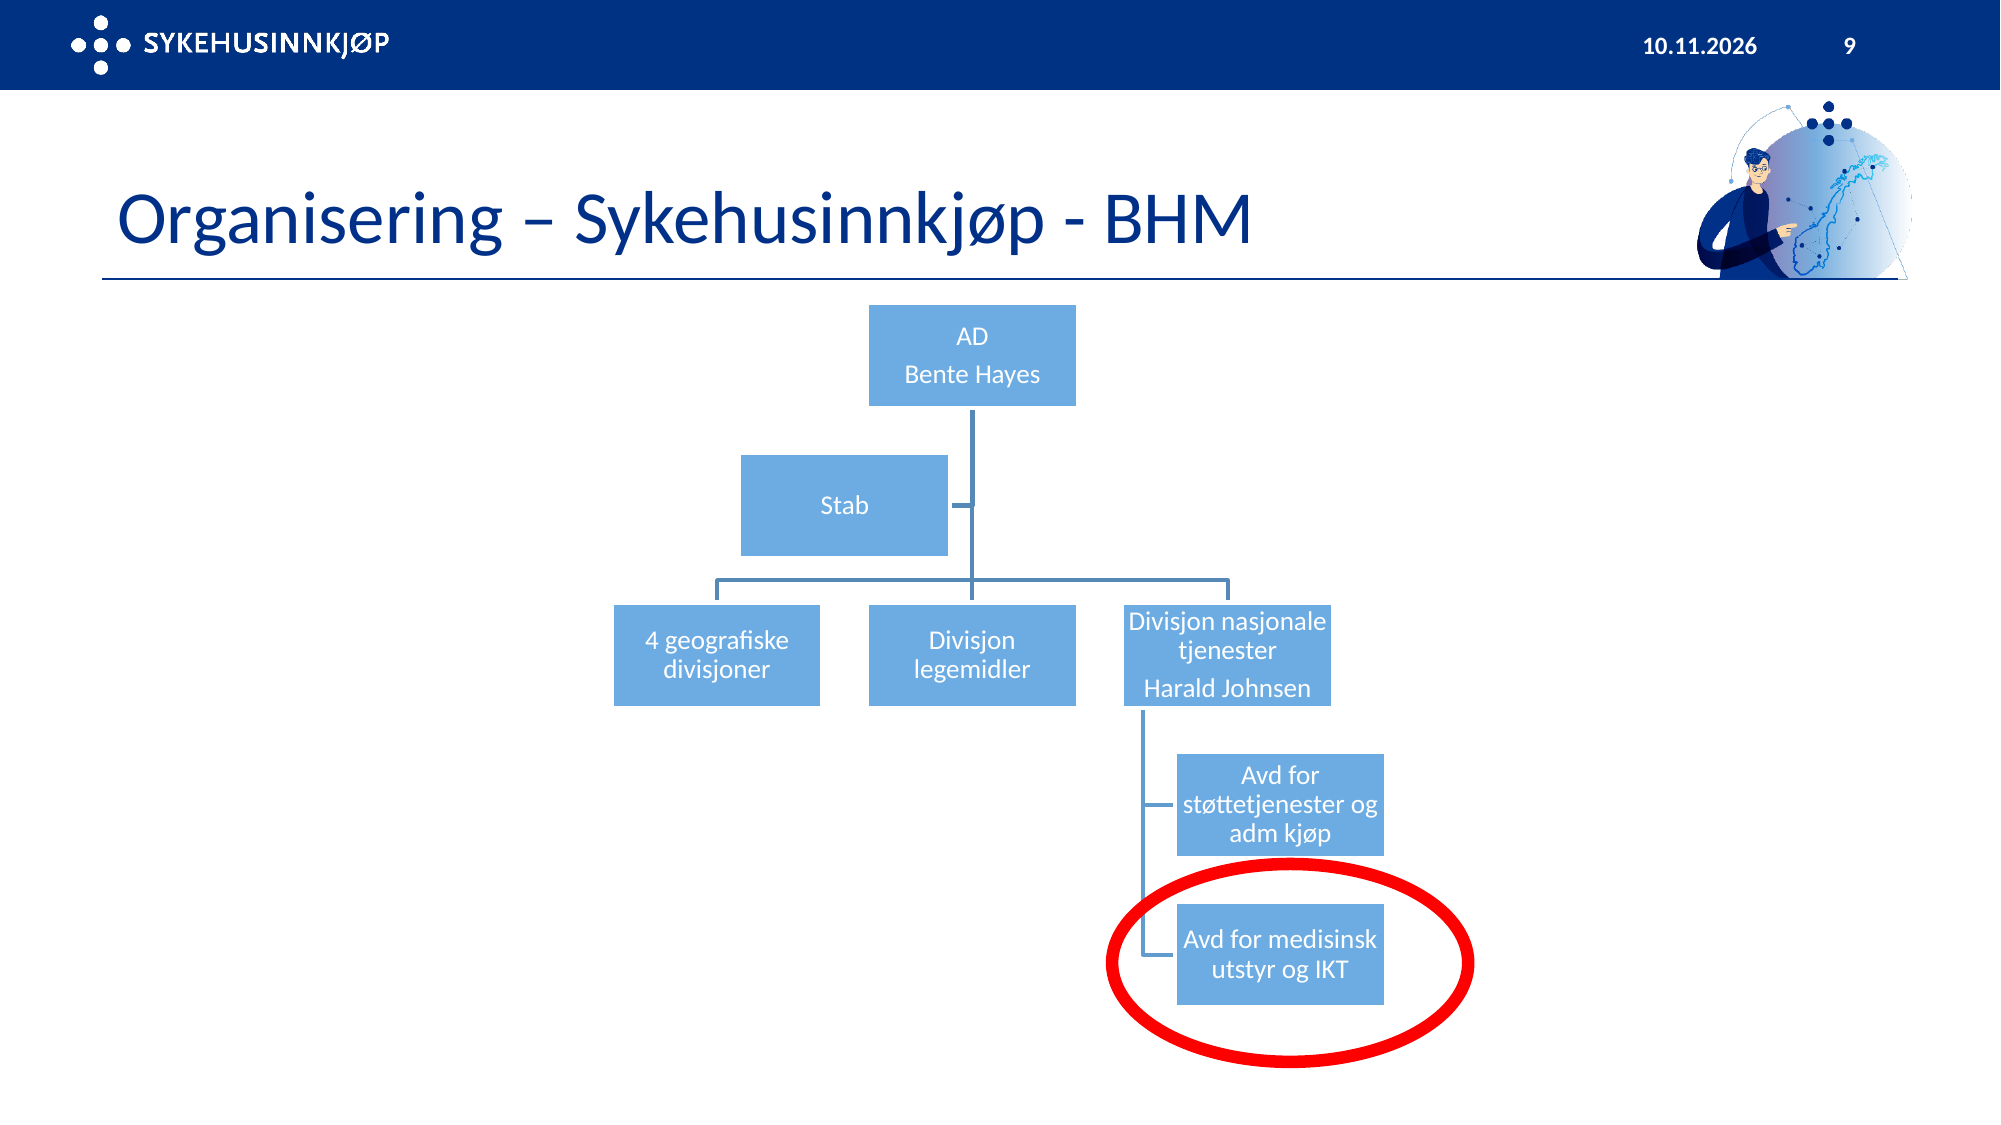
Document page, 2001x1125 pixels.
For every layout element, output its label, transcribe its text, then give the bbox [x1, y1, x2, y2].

picture [71, 15, 389, 75]
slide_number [1613, 15, 1787, 75]
title Organisering – Sykehusinnkjøp - BHM [102, 160, 1898, 268]
text_box [1140, 1019, 1441, 1064]
slide_number 9 [1802, 15, 1897, 75]
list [99, 302, 1898, 1008]
picture [1697, 101, 1912, 280]
